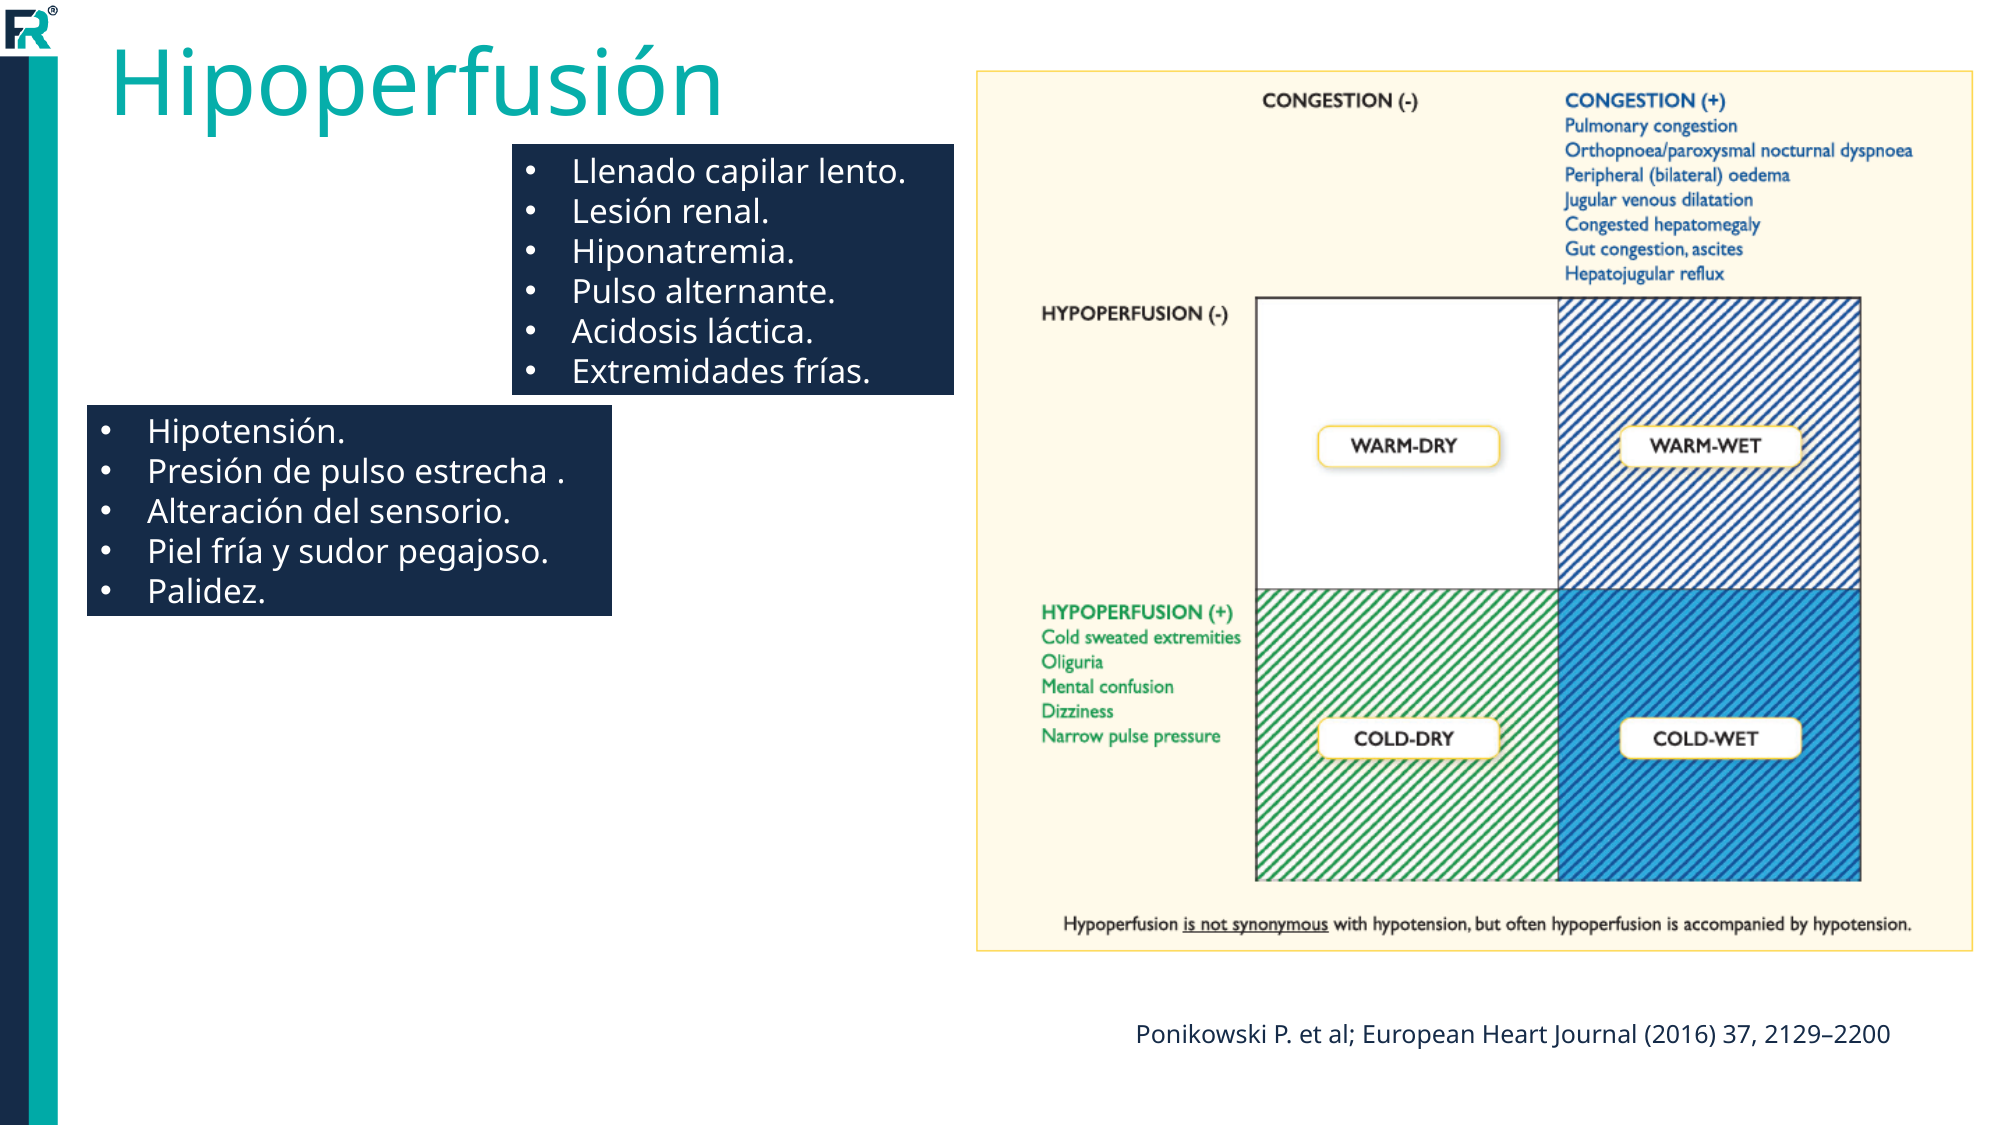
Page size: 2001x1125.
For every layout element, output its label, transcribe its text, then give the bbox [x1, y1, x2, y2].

text_box Llenado capilar lento. Lesión renal. Hiponatremia. Pulso alternante. Acidosis láctica. Extremidades frías. [508, 141, 957, 399]
text_box Hipotensión. Presión de pulso estrecha . Alteración del sensorio. Piel fría y sudor pegajoso. Palidez. [84, 401, 615, 619]
text_box Ponikowski P. et al; European Heart Journal (2016) 37, 2129–2200 [1120, 1011, 2000, 1056]
text_box Hipoperfusión [93, 16, 742, 142]
picture [0, 0, 2001, 1125]
